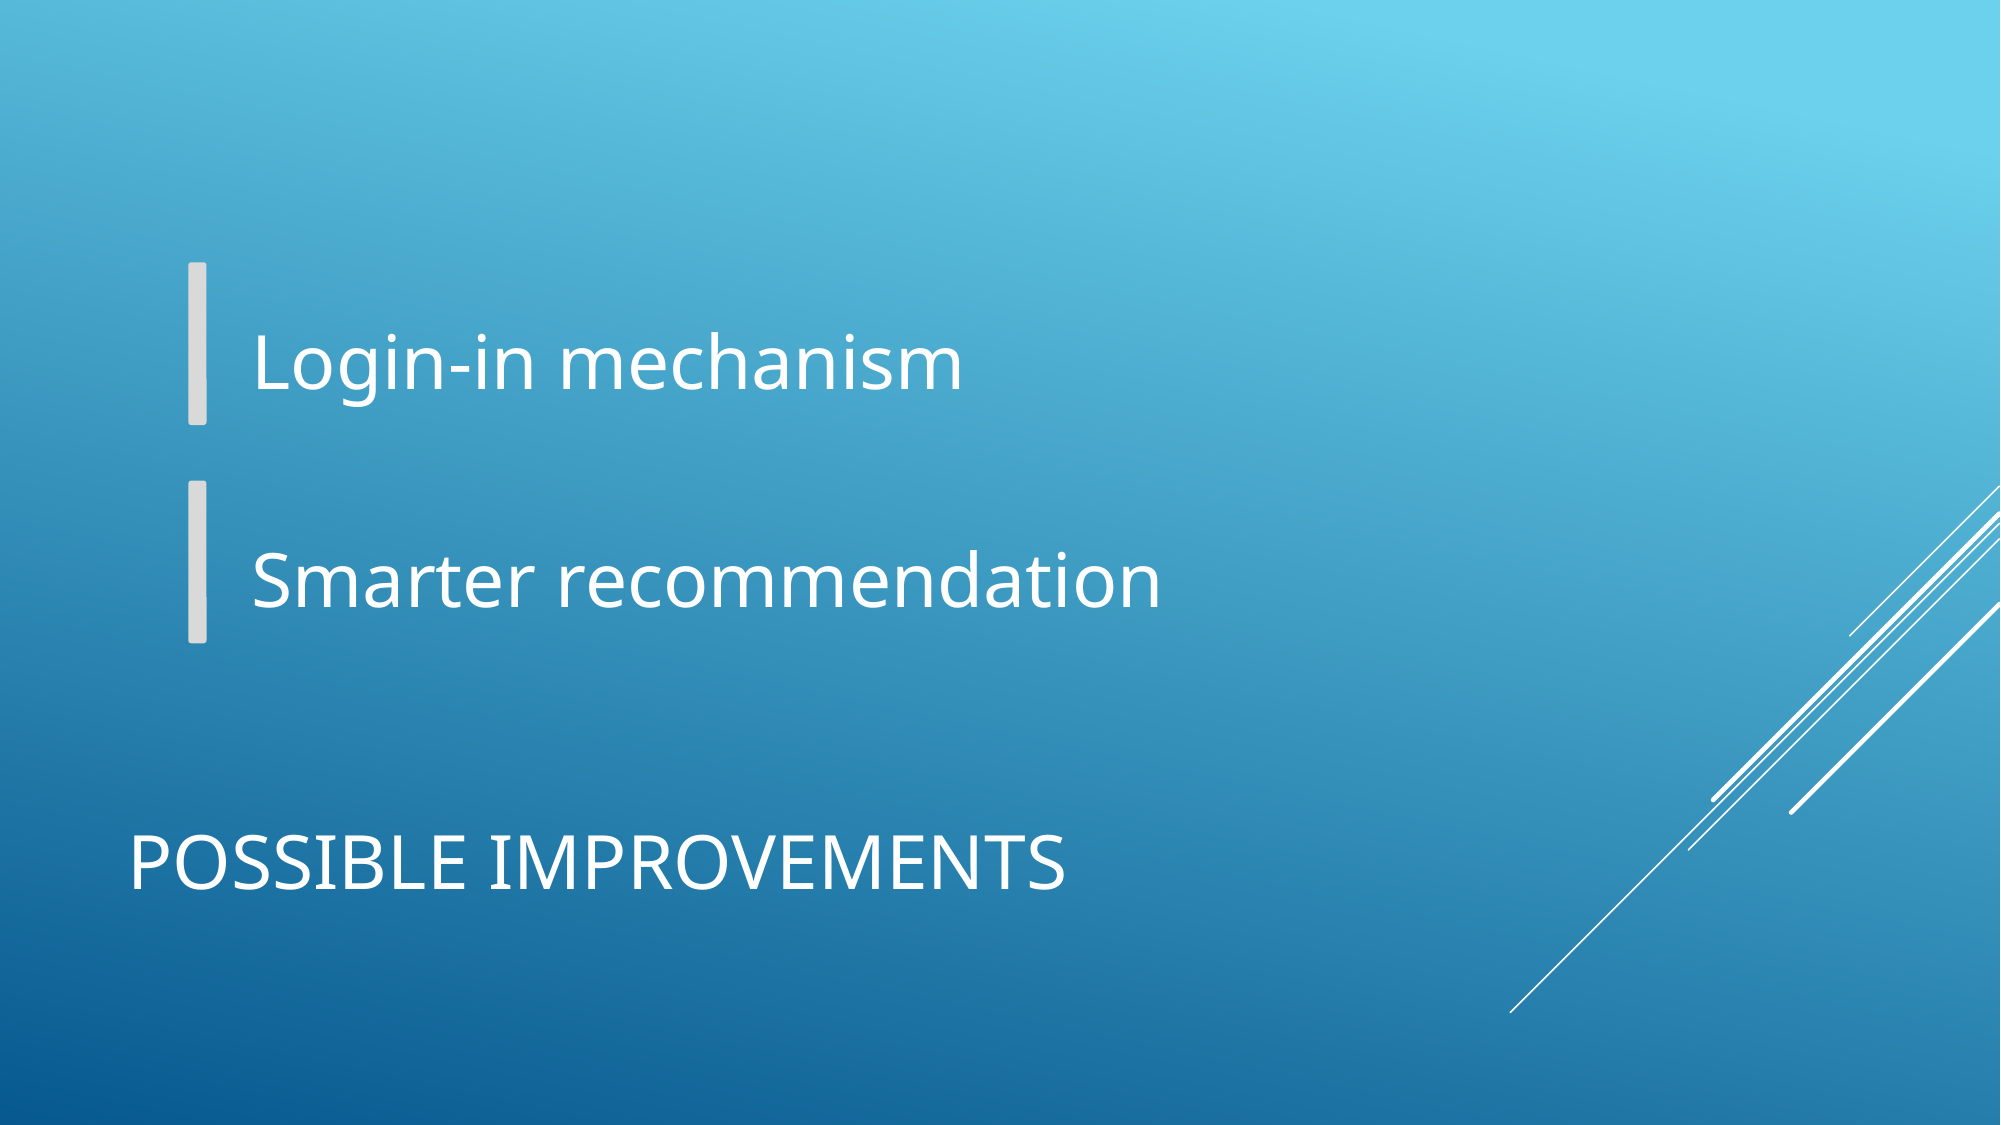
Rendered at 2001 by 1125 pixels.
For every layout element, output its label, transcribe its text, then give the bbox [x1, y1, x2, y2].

title Possible improvements [112, 736, 1513, 984]
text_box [188, 480, 1780, 644]
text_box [188, 261, 1780, 426]
